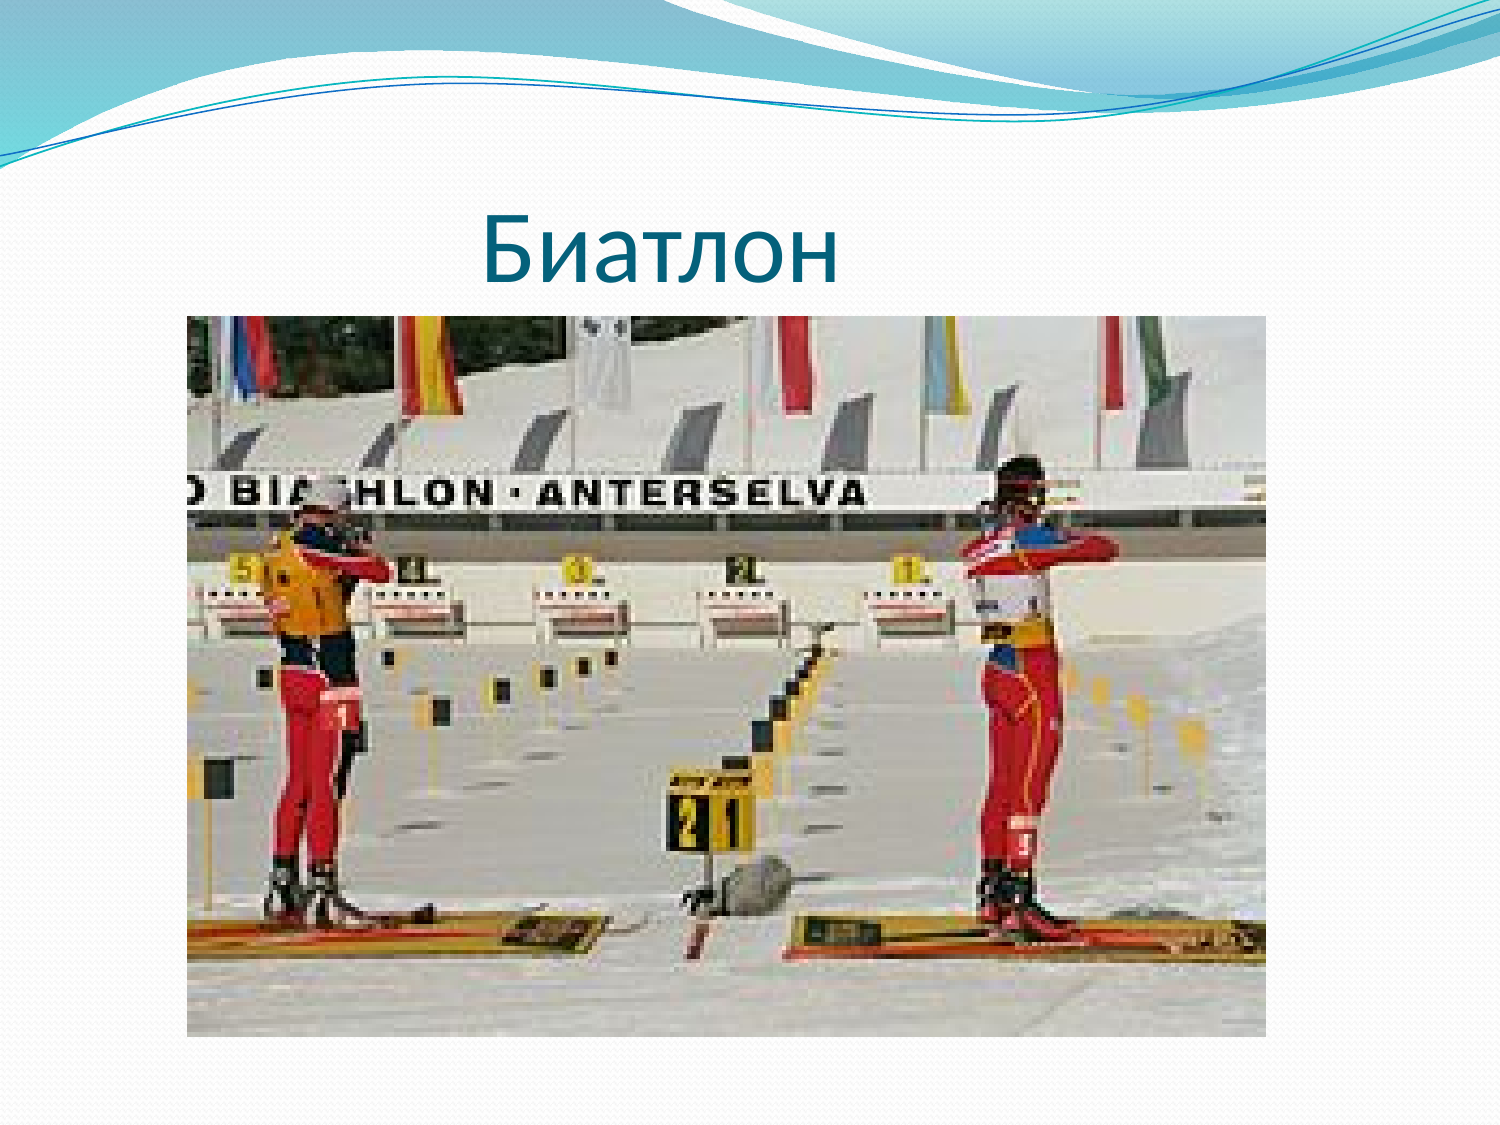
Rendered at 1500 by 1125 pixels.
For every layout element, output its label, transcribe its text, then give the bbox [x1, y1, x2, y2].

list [187, 316, 1266, 1037]
title Биатлон [480, 115, 1425, 303]
